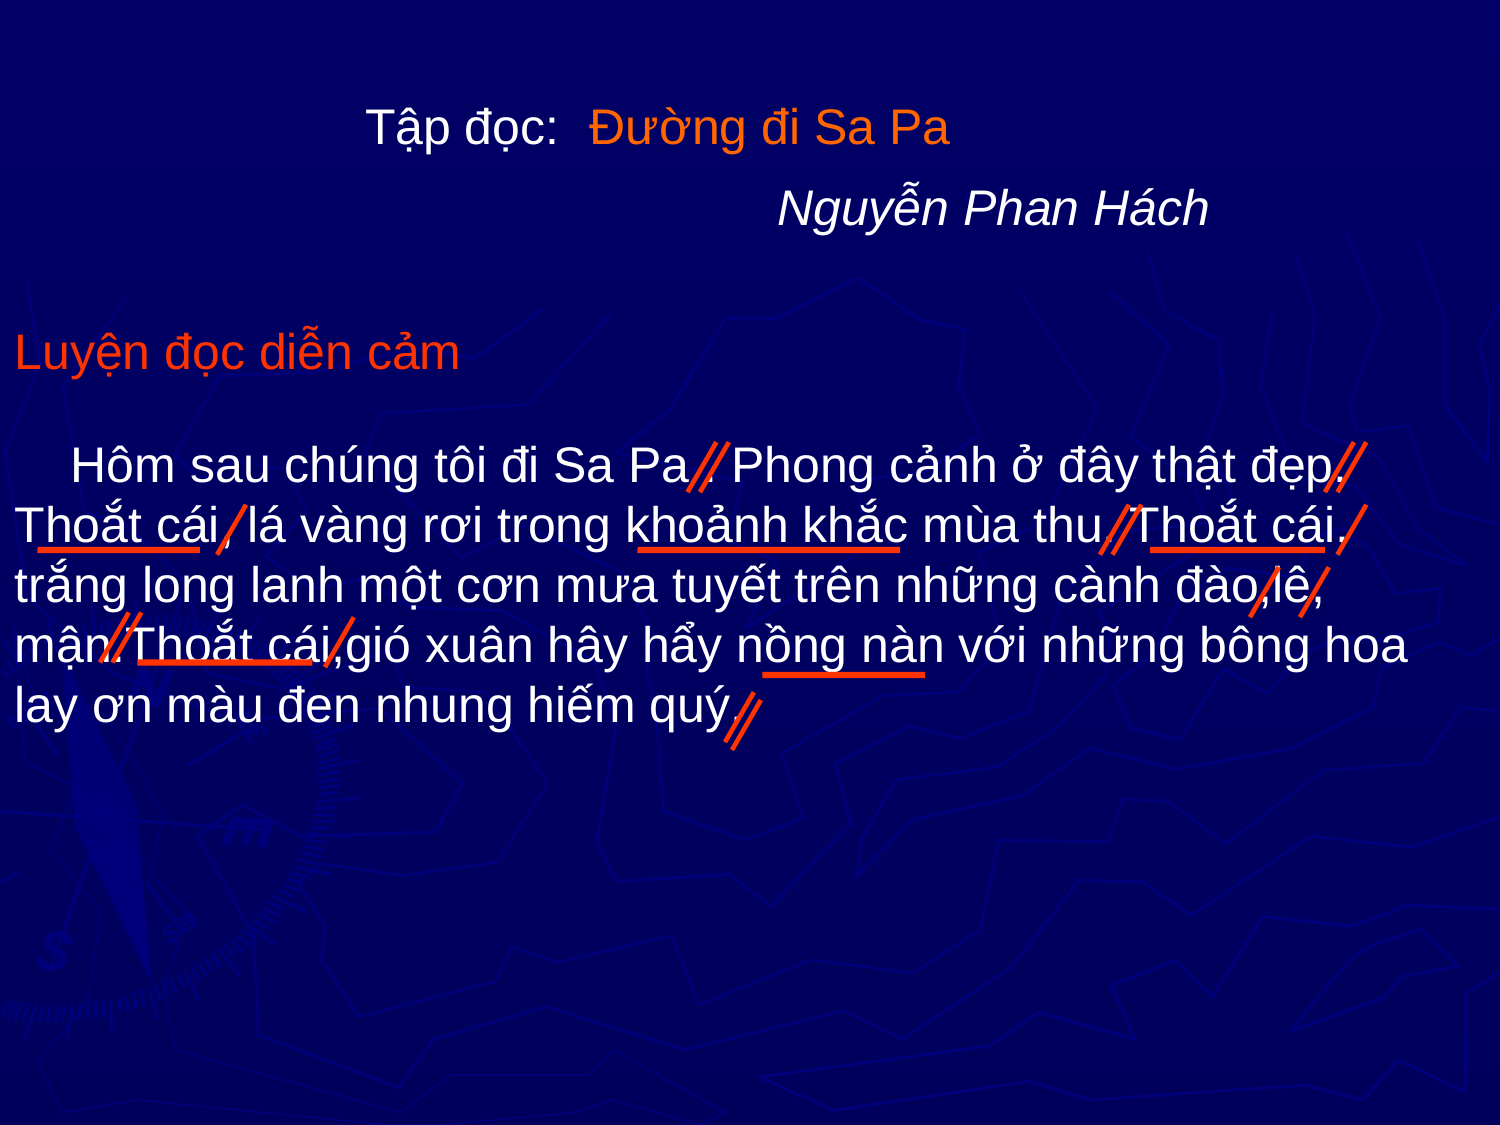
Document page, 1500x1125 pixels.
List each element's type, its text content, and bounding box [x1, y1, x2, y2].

text_box Đường đi Sa Pa [574, 87, 1038, 163]
text_box Nguyễn Phan Hách [762, 167, 1238, 243]
text_box Luyện đọc diễn cảm [0, 312, 513, 388]
text_box Tập đọc: [350, 87, 574, 163]
text_box Hôm sau chúng tôi đi Sa Pa . Phong cảnh ở đây thật đẹp. Thoắt cái, lá vàng rơi trong khoảnh khắc mùa thu. Thoắt cái, trắng long lanh một cơn mưa tuyết trên những cành đào,lê, mận.Thoắt cái,gió xuân hây hẩy nồng nàn với những bông hoa lay ơn màu đen nhung hiếm quý. [0, 424, 1463, 740]
